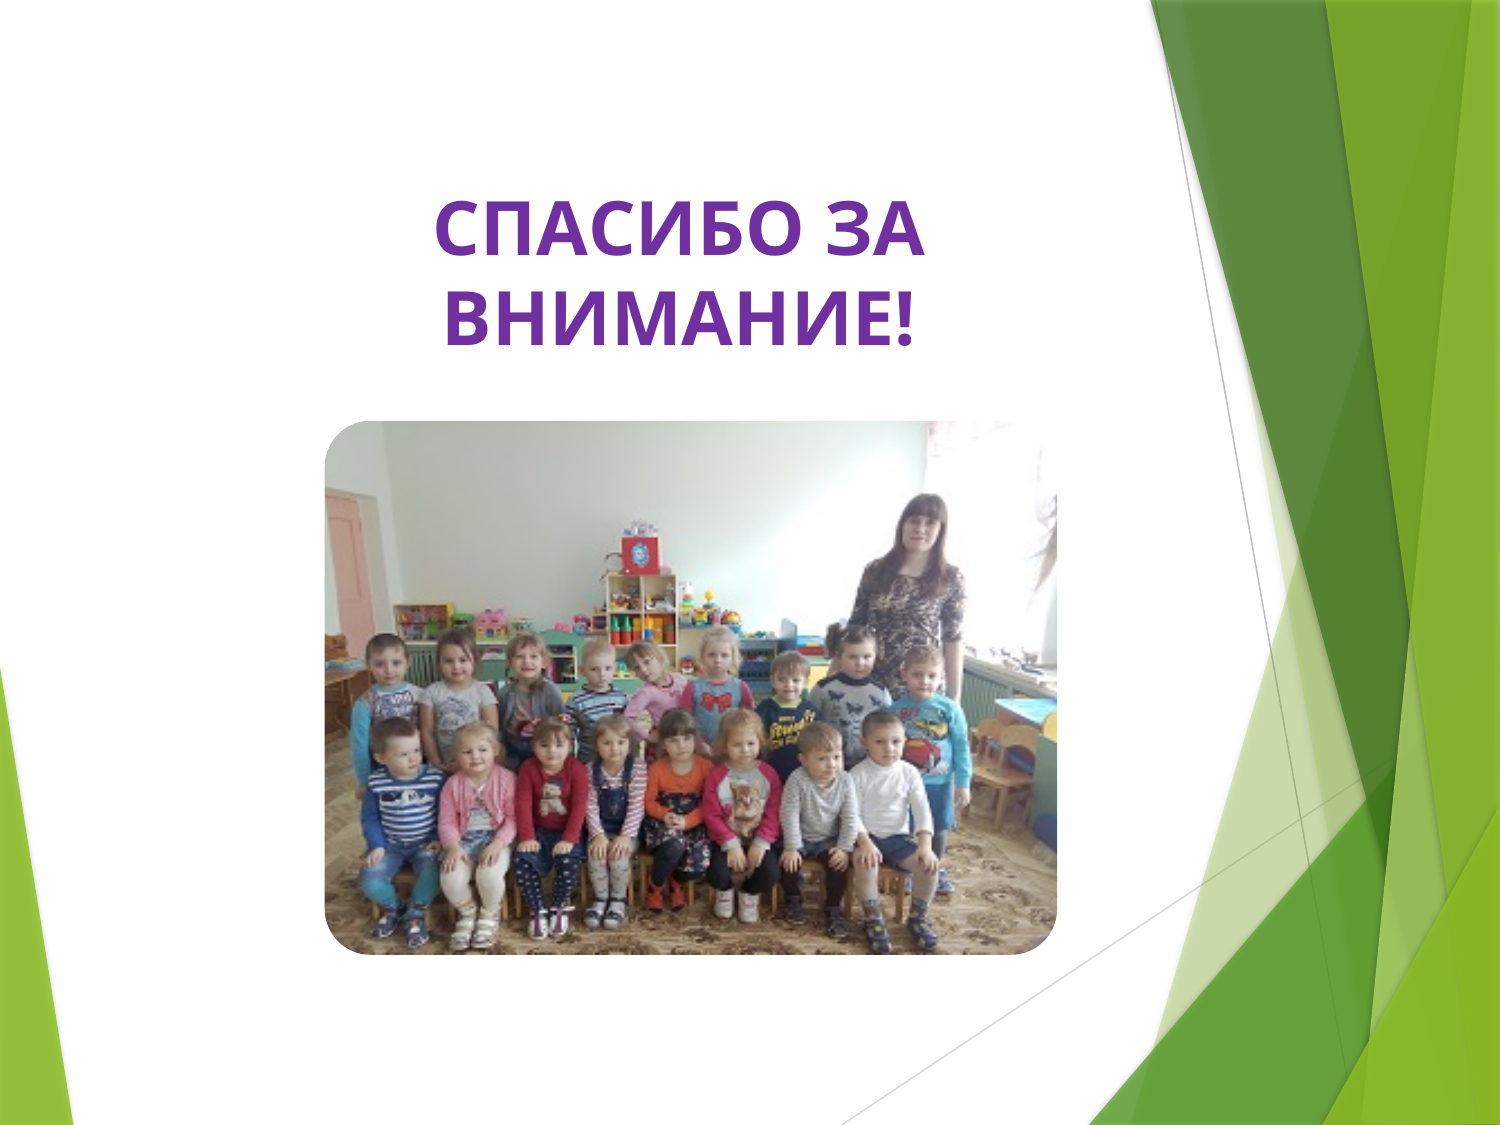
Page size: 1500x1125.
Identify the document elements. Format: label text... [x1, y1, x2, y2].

title СПАСИБО ЗА ВНИМАНИЕ! [194, 172, 1164, 421]
picture [324, 420, 1058, 956]
